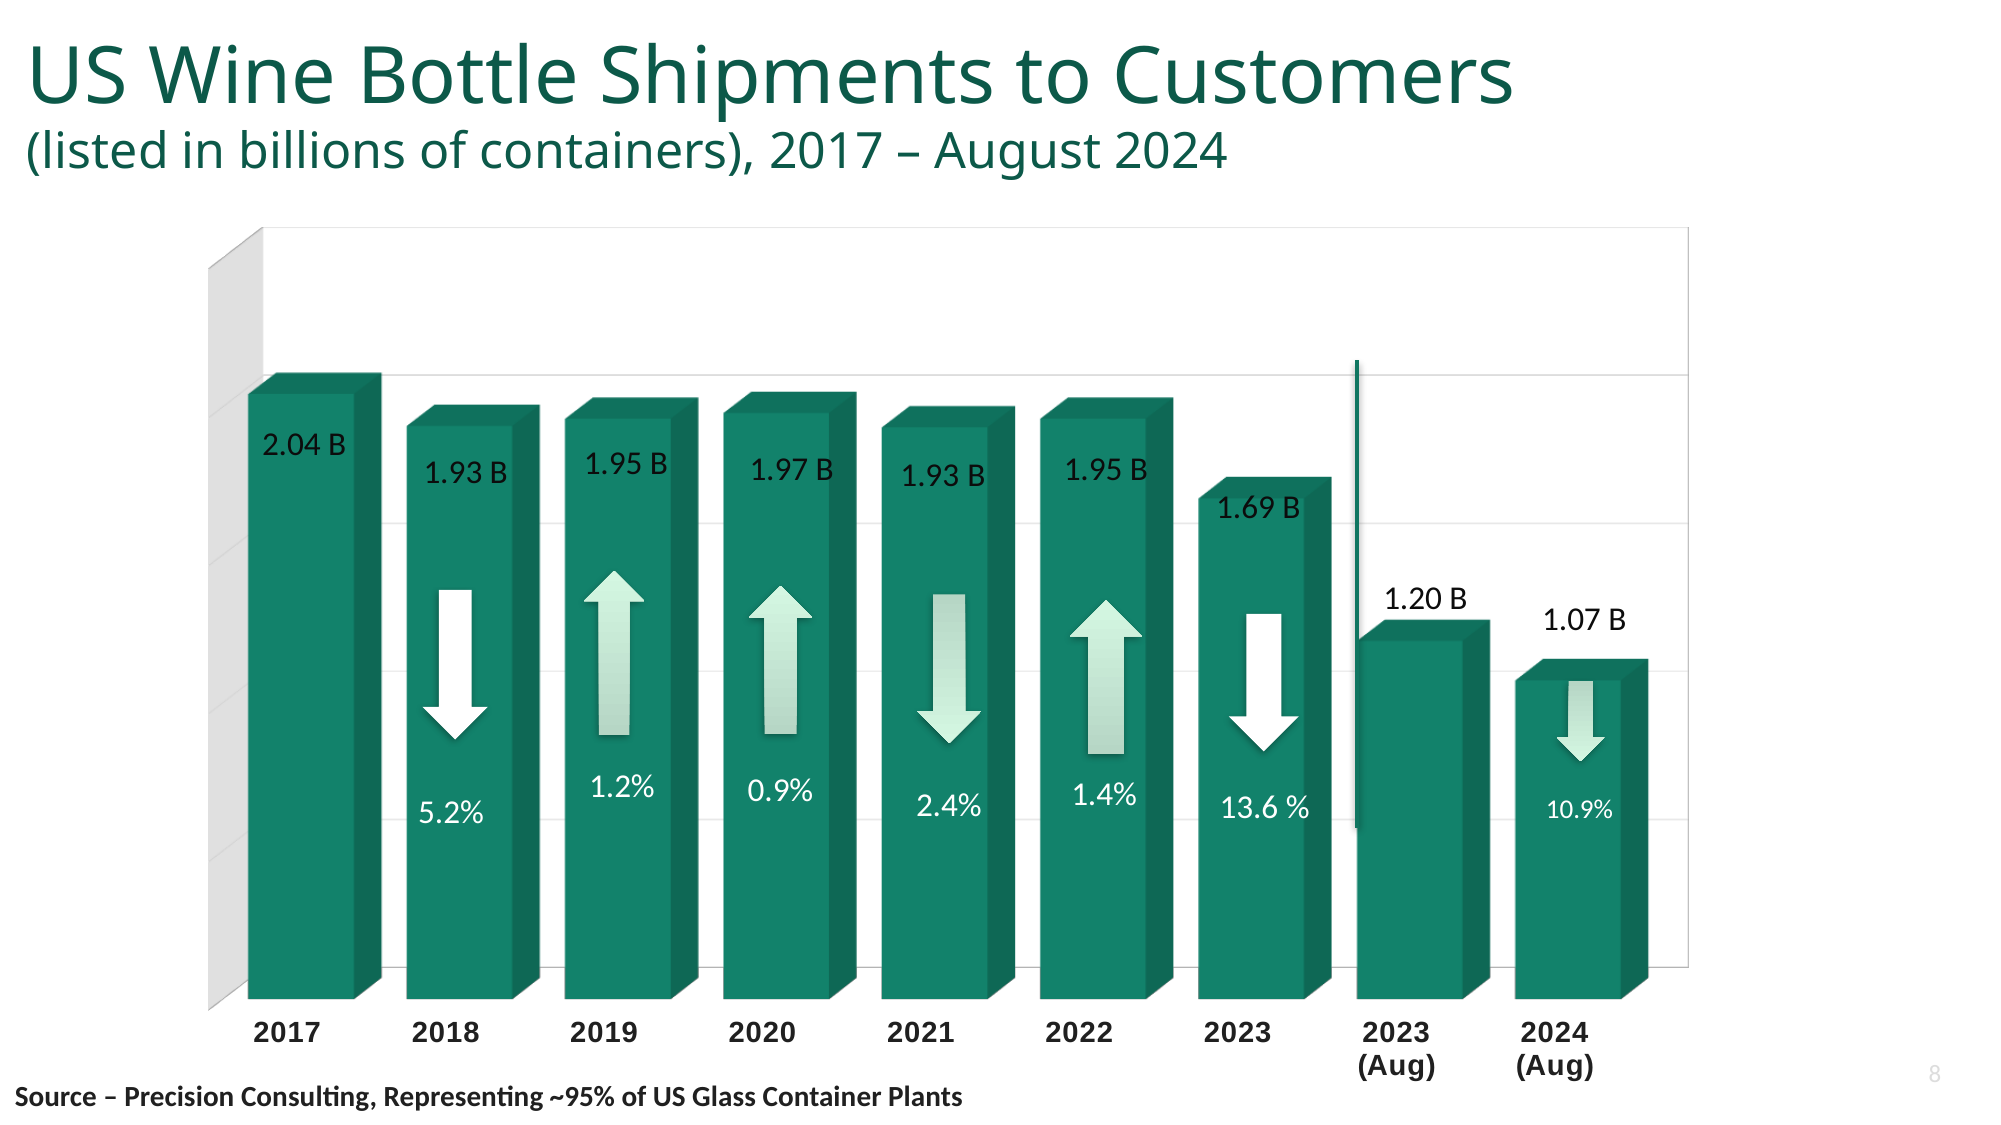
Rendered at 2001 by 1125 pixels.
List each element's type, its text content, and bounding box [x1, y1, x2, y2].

slide_number 8 [1832, 1042, 1957, 1103]
title US Wine Bottle Shipments to Customers (listed in billions of containers), 2017 – August 2024 [11, 47, 1550, 156]
chart [182, 198, 1754, 1107]
text_box Source – Precision Consulting, Representing ~95% of US Glass Container Plants [0, 1069, 1024, 1120]
